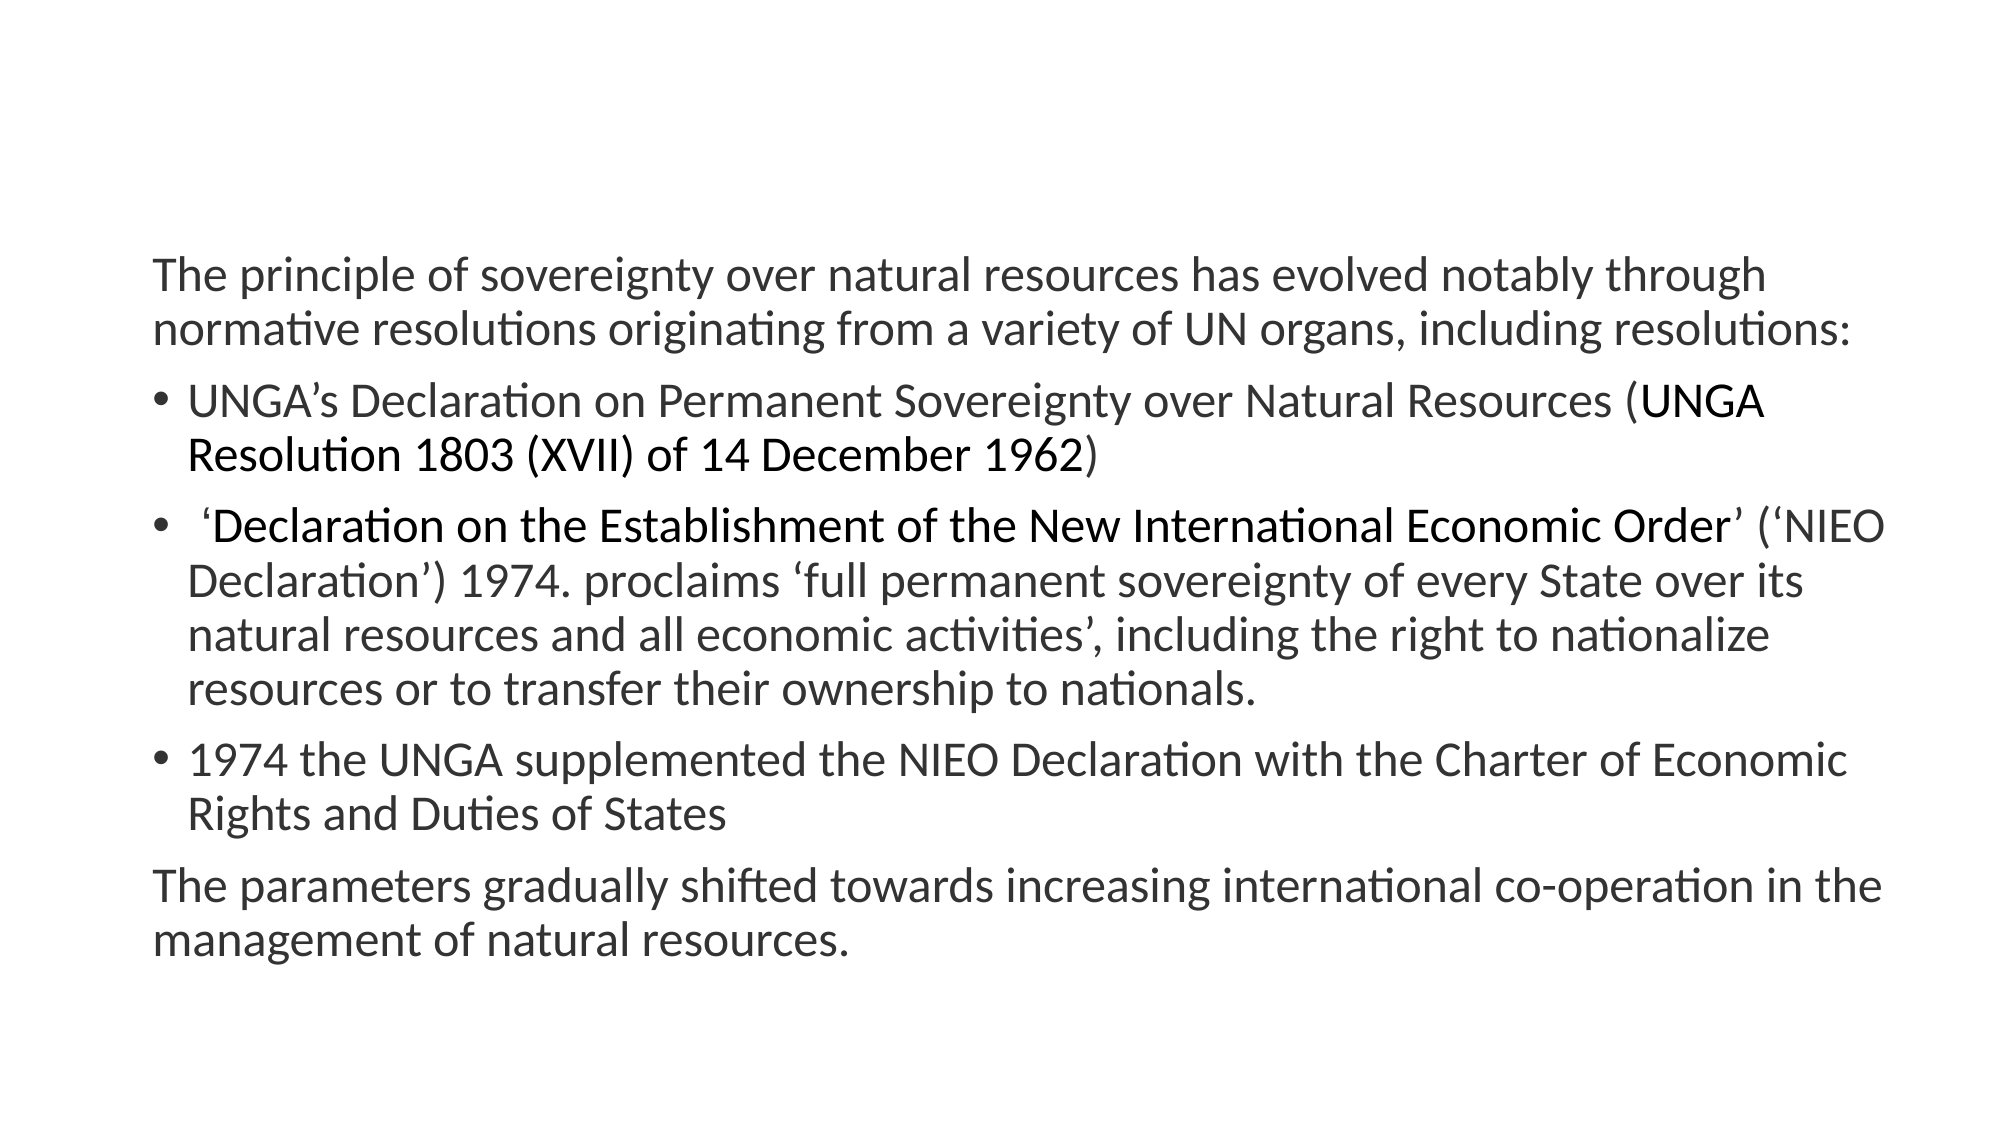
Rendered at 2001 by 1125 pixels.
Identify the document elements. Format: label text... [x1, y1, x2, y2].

list The principle of sovereignty over natural resources has evolved notably through normative resolutions originating from a variety of UN organs, including resolutions: UNGA’s Declaration on Permanent Sovereignty over Natural Resources (UNGA Resolution 1803 (XVII) of 14 December 1962) ‘Declaration on the Establishment of the New International Economic Order’ (‘NIEO Declaration’) 1974. proclaims ‘full permanent sovereignty of every State over its natural resources and all economic activities’, including the right to nationalize resources or to transfer their ownership to nationals. 1974 the UNGA supplemented the NIEO Declaration with the Charter of Economic Rights and Duties of States The parameters gradually shifted towards increasing international co-operation in the management of natural resources. [137, 240, 1911, 1014]
